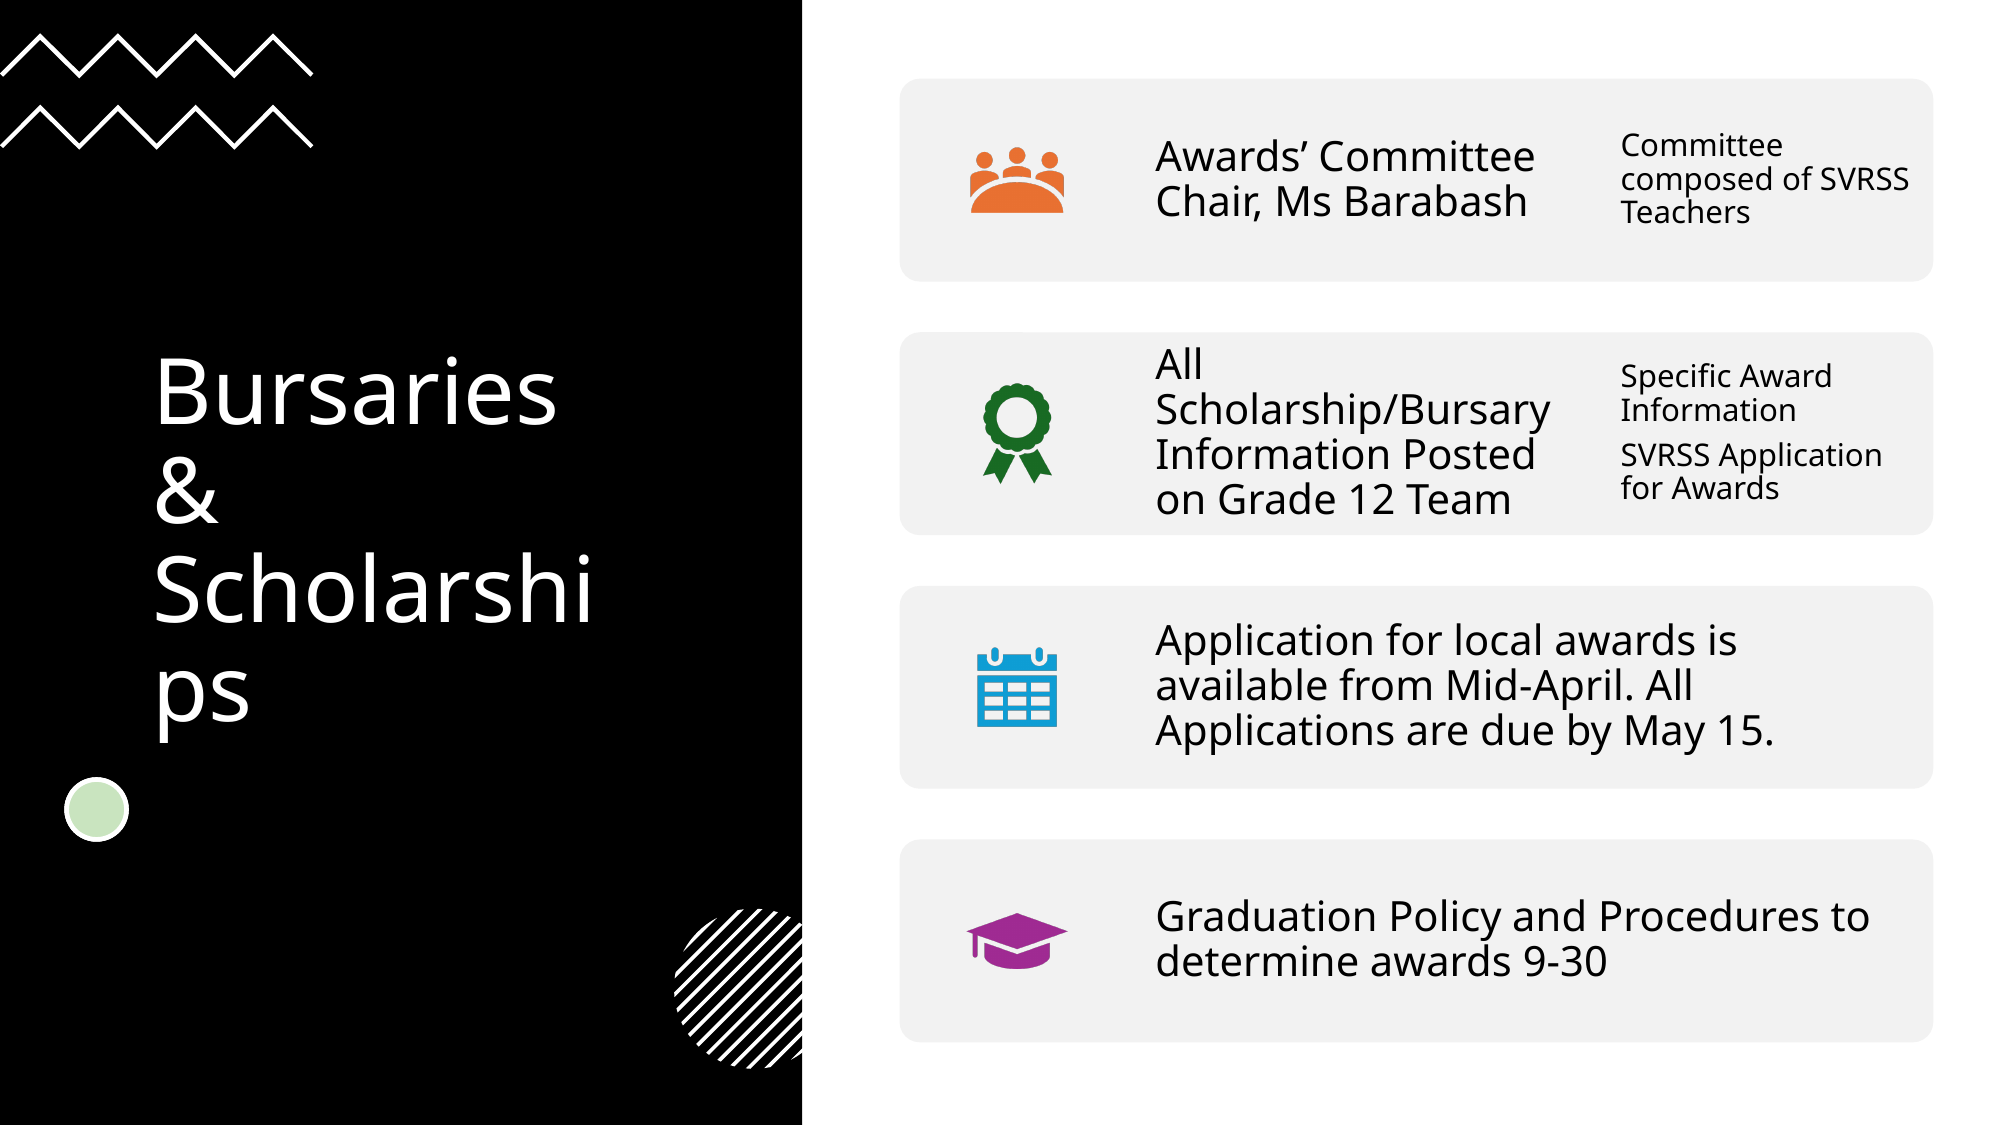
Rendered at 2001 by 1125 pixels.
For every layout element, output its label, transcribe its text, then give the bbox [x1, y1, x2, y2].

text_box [0, 32, 314, 151]
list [899, 77, 1934, 1044]
text_box [0, 0, 804, 1125]
text_box [65, 777, 129, 841]
text_box [804, 0, 2000, 1125]
title Bursaries & Scholarships [137, 196, 663, 892]
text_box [673, 908, 835, 1070]
